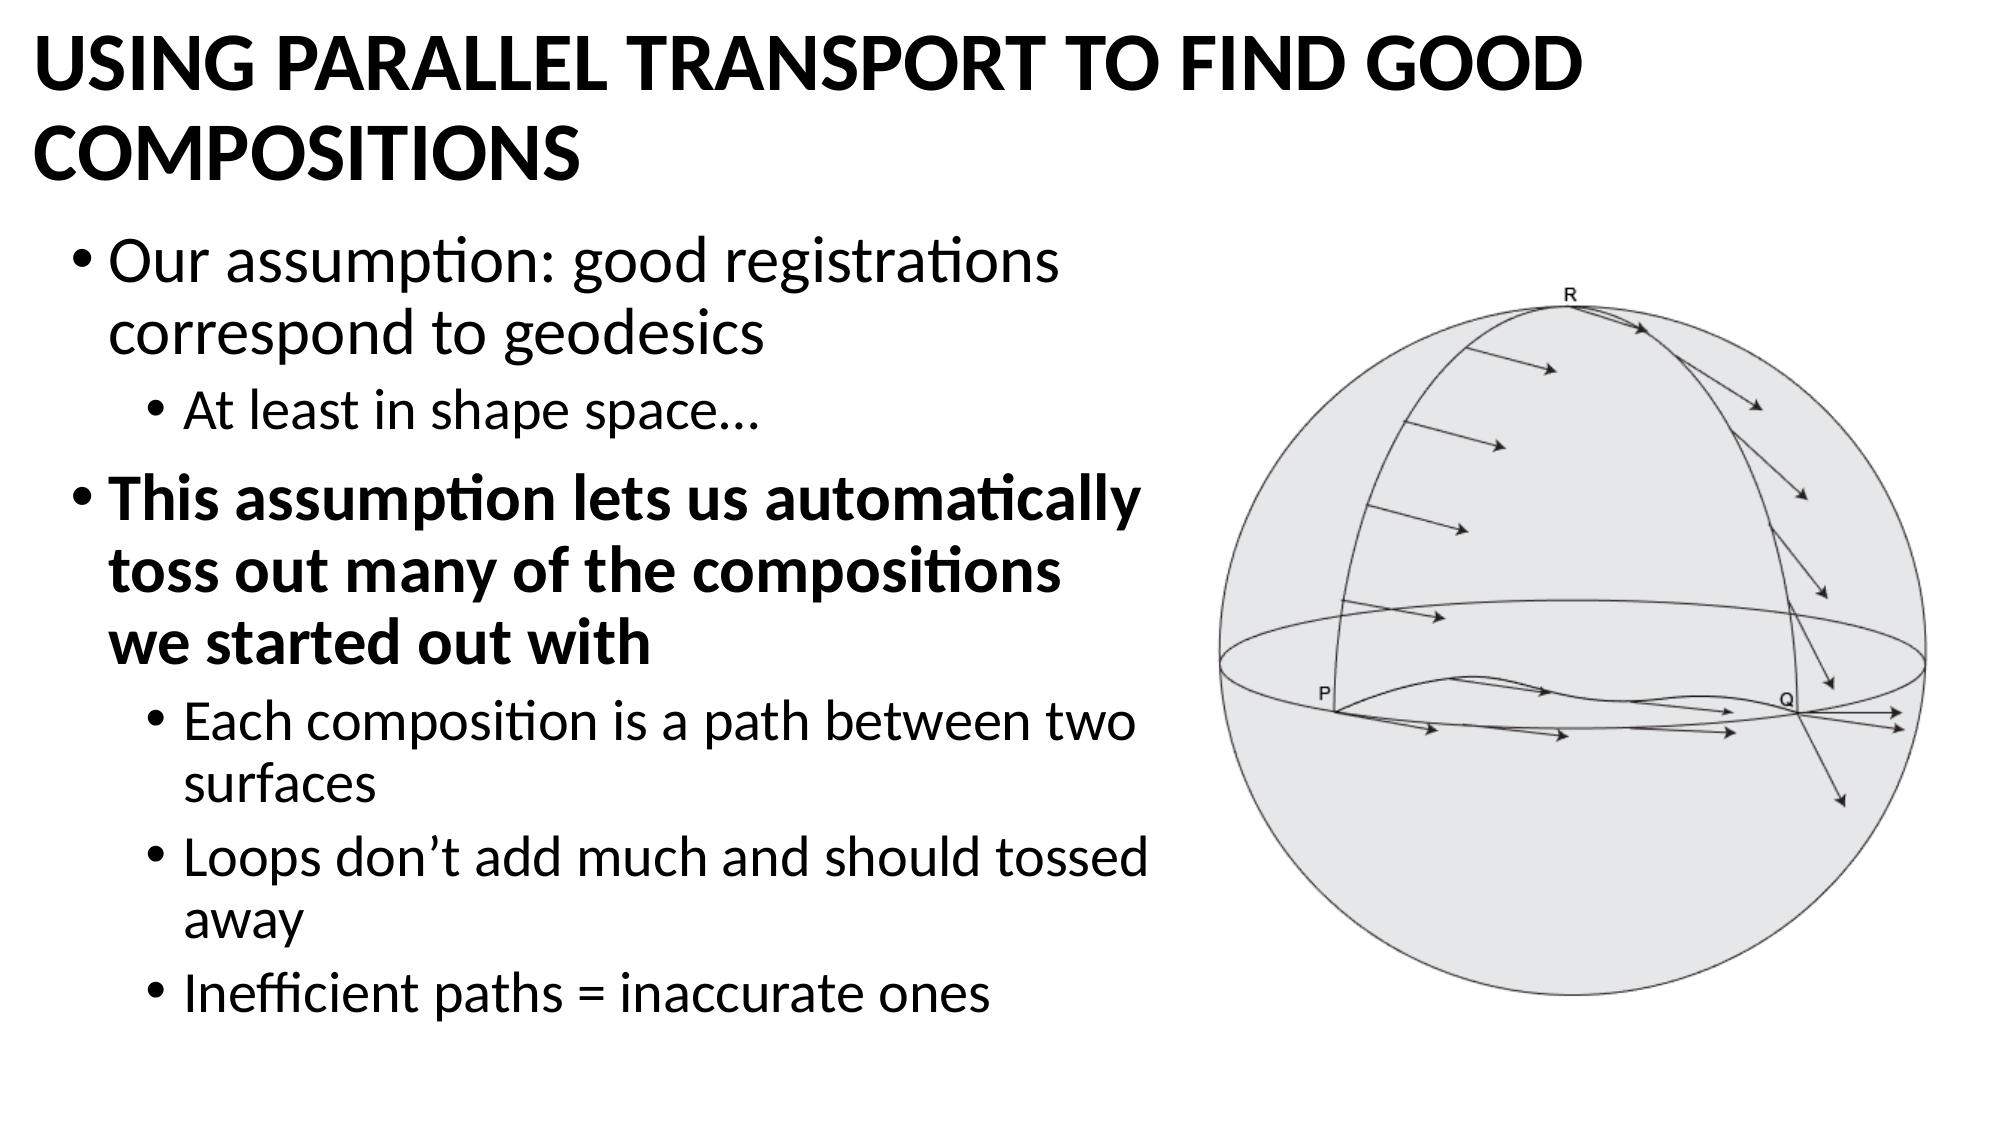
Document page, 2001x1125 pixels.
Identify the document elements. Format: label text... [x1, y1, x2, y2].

picture [1182, 273, 1962, 1017]
text_box Our assumption: good registrations correspond to geodesics At least in shape space… This assumption lets us automatically toss out many of the compositions we started out with Each composition is a path between two surfaces Loops don’t add much and should tossed away Inefficient paths = inaccurate ones [55, 217, 1168, 1125]
title Using Parallel Transport to Find Good Compositions [18, 0, 2000, 218]
